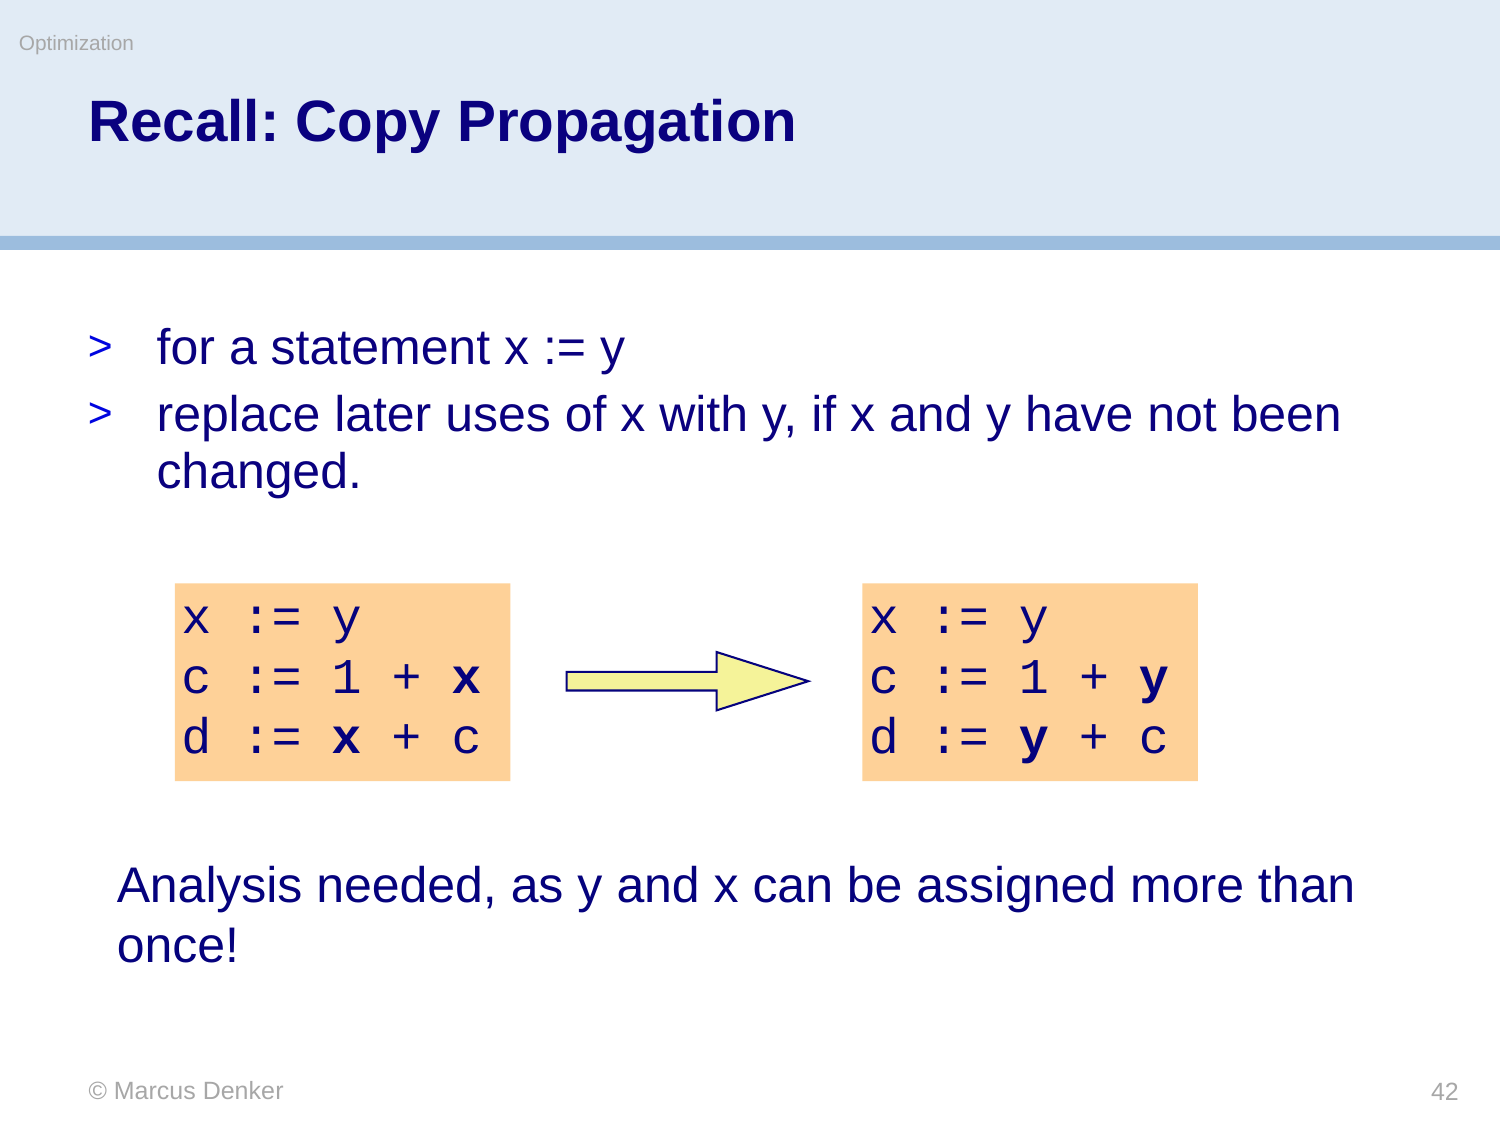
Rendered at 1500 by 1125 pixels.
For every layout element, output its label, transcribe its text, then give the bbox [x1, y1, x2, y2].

text_box x := y c := 1 + x d := x + c [174, 583, 511, 782]
list for a statement x := y replace later uses of x with y, if x and y have not been changed. [87, 259, 1414, 579]
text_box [0, 0, 1500, 235]
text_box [0, 235, 1500, 251]
slide_number 42 [1237, 1074, 1460, 1105]
text_box [566, 652, 809, 711]
text_box Analysis needed, as y and x can be assigned more than once! [110, 852, 1390, 990]
text_box x := y c := 1 + y d := y + c [862, 583, 1198, 782]
text_box © Marcus Denker [88, 1074, 714, 1104]
